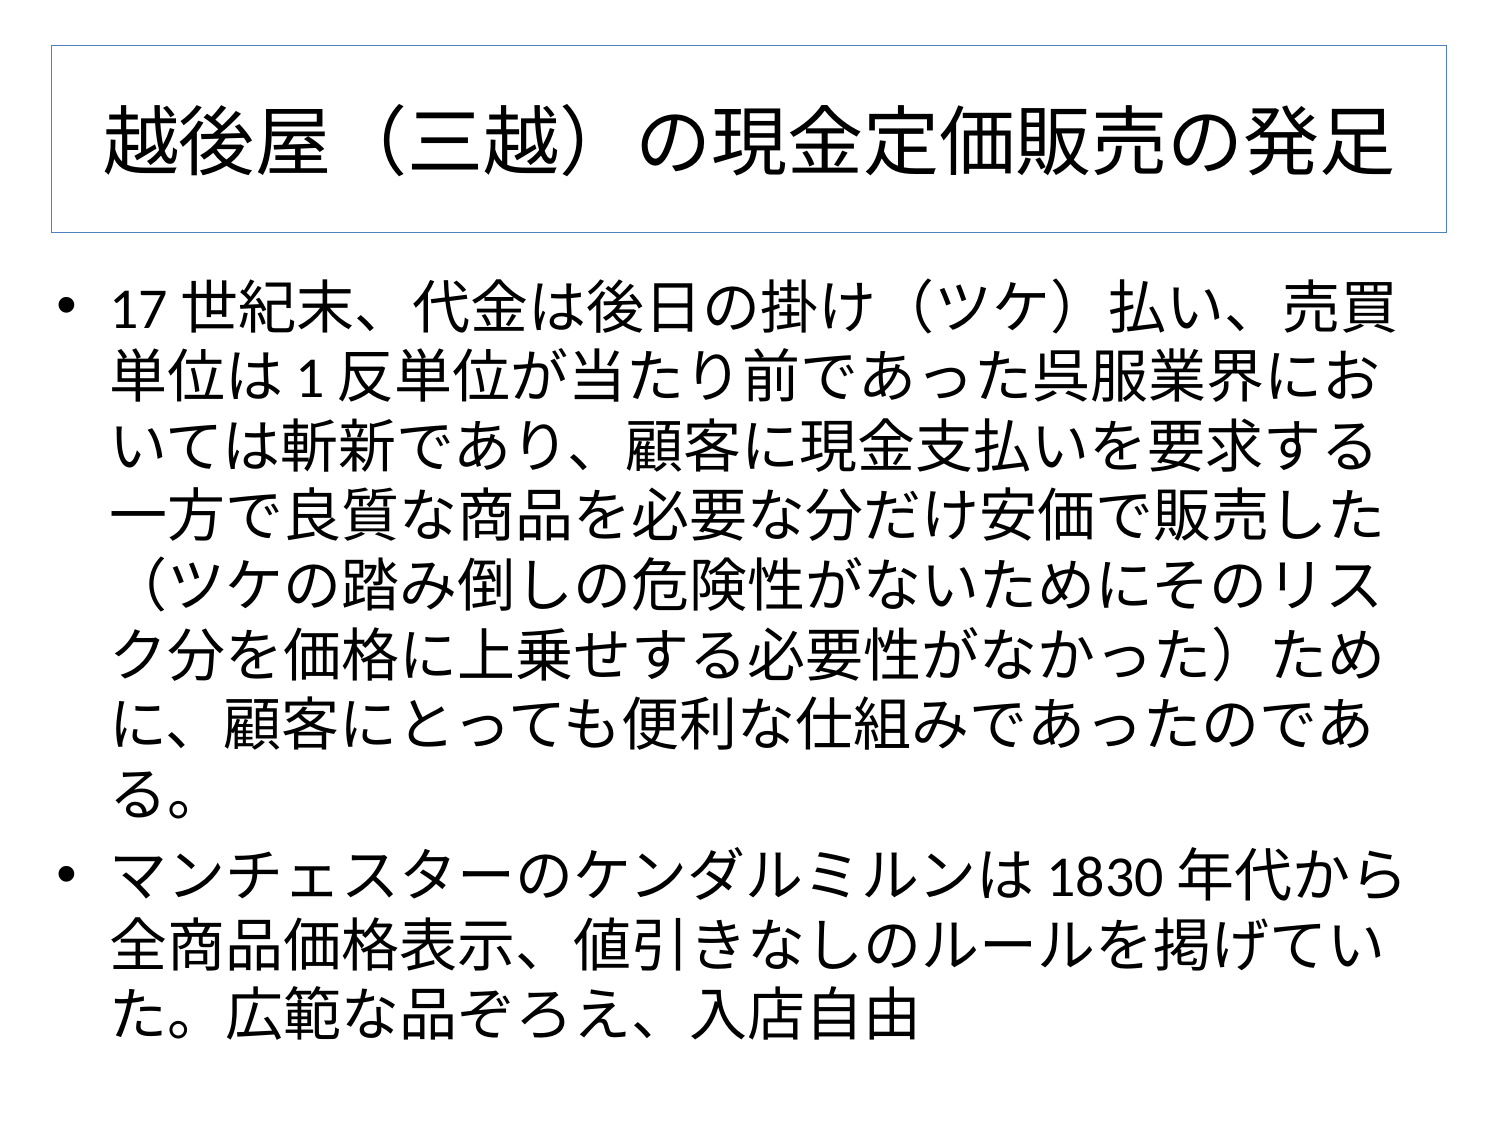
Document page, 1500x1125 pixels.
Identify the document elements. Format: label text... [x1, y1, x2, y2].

title 越後屋（三越）の現金定価販売の発足 [51, 45, 1447, 233]
list 17世紀末、代金は後日の掛け（ツケ）払い、売買単位は1反単位が当たり前であった呉服業界においては斬新であり、顧客に現金支払いを要求する一方で良質な商品を必要な分だけ安価で販売した（ツケの踏み倒しの危険性がないためにそのリスク分を価格に上乗せする必要性がなかった）ために、顧客にとっても便利な仕組みであったのである。 マンチェスターのケンダルミルンは1830年代から全商品価格表示、値引きなしのルールを掲げていた。広範な品ぞろえ、入店自由 [41, 262, 1425, 1071]
